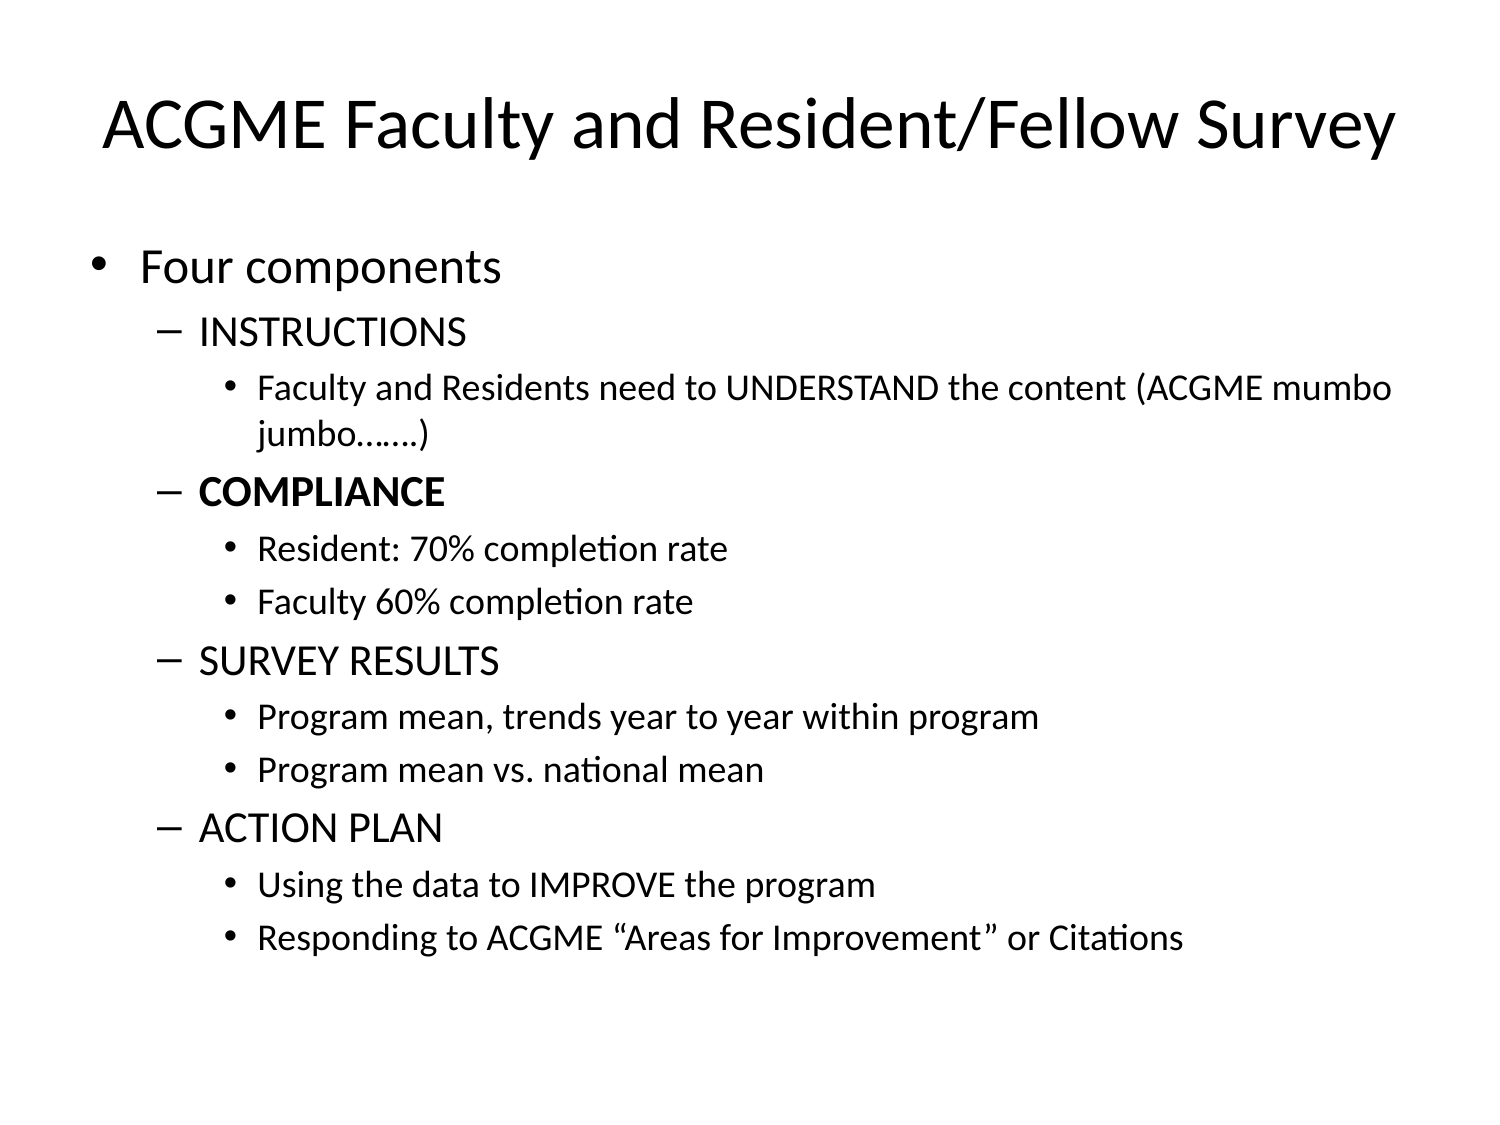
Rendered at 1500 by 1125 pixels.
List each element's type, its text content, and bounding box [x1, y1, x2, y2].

list Four components INSTRUCTIONS Faculty and Residents need to UNDERSTAND the content (ACGME mumbo jumbo…….) COMPLIANCE Resident: 70% completion rate Faculty 60% completion rate SURVEY RESULTS Program mean, trends year to year within program Program mean vs. national mean ACTION PLAN Using the data to IMPROVE the program Responding to ACGME “Areas for Improvement” or Citations [75, 224, 1425, 968]
title ACGME Faculty and Resident/Fellow Survey [75, 24, 1425, 213]
